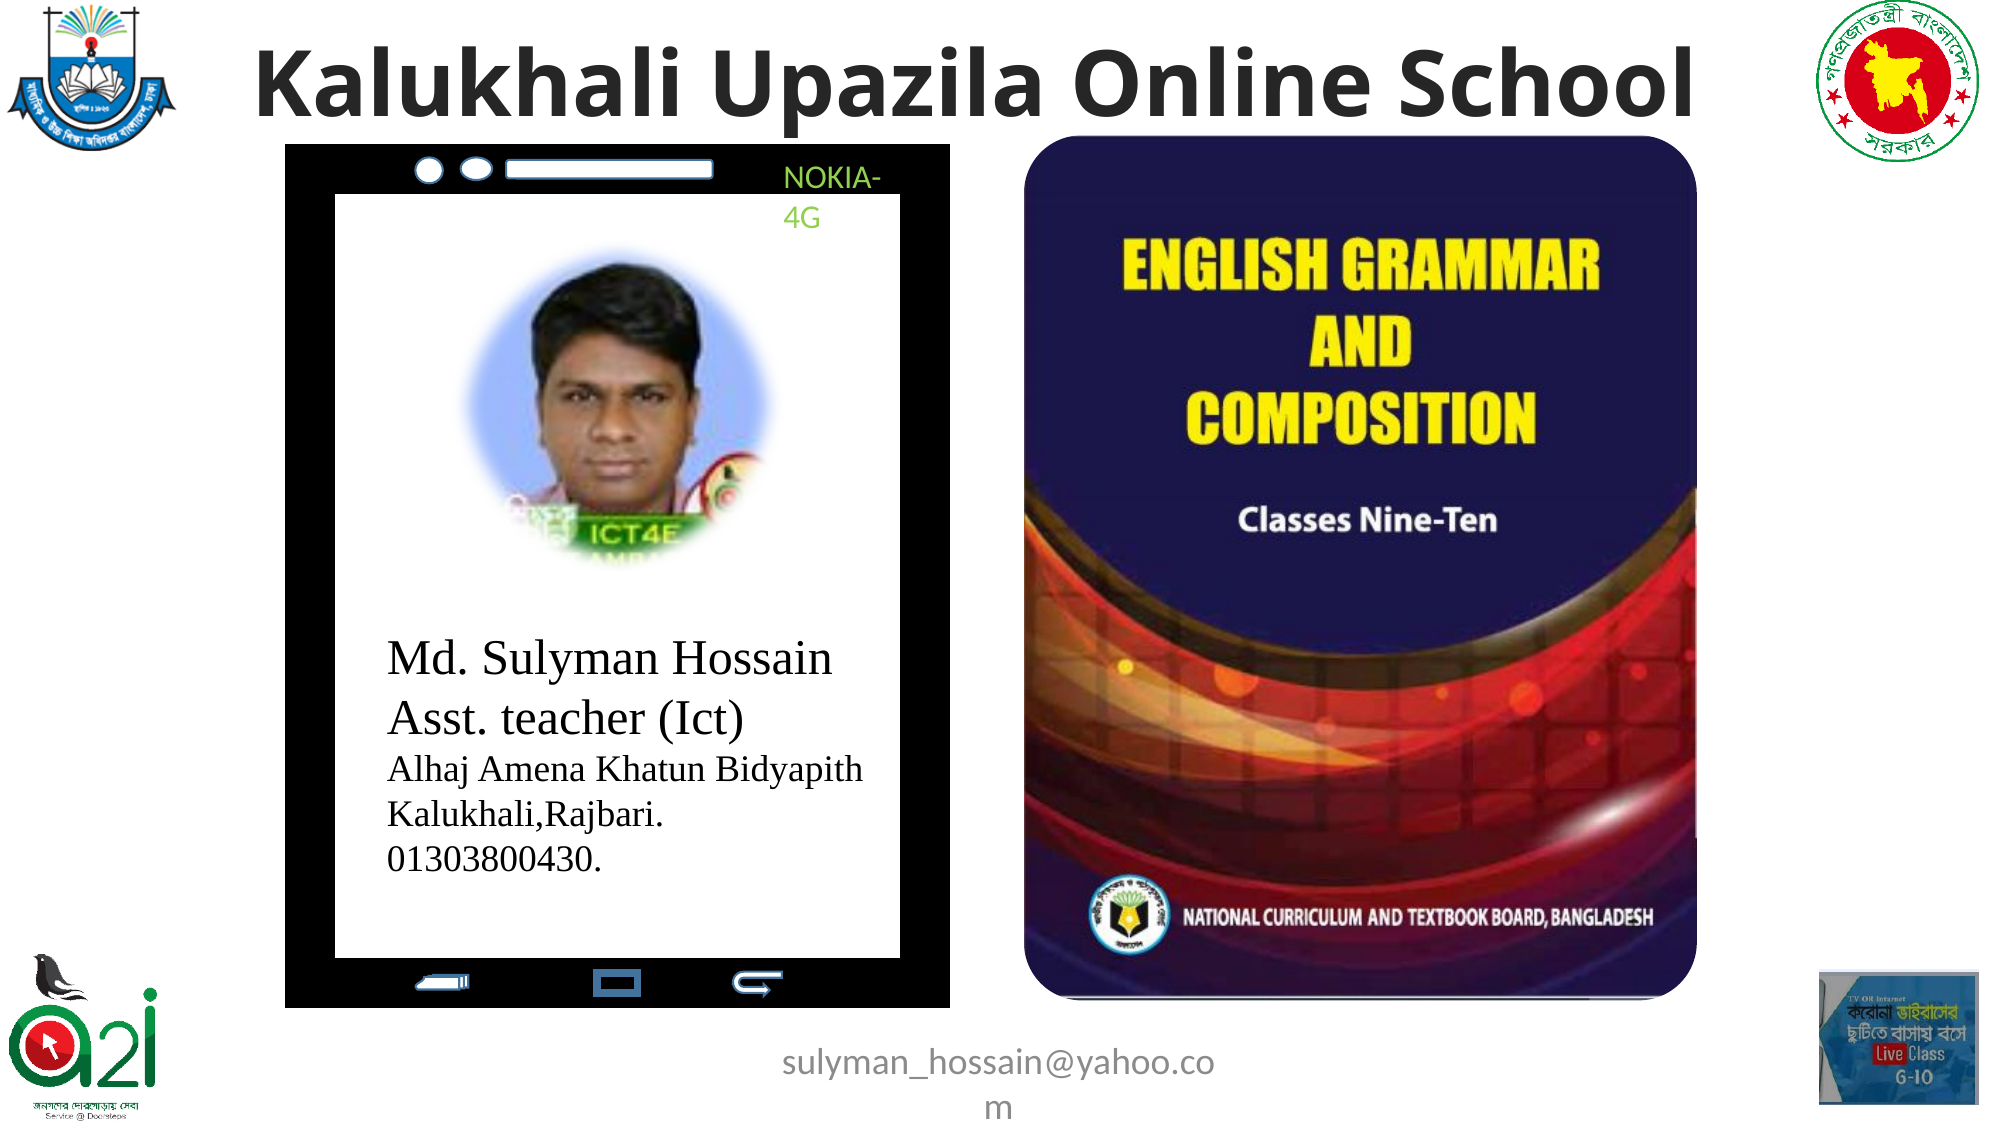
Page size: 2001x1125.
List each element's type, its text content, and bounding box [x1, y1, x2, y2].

footer sulyman_hossain@yahoo.com [754, 1037, 1244, 1098]
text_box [309, 148, 925, 996]
picture [9, 954, 157, 1121]
picture [1816, 0, 1979, 162]
picture [1819, 969, 1979, 1105]
picture [449, 236, 786, 574]
picture [0, 0, 182, 162]
text_box Kalukhali Upazila Online School [182, 17, 1793, 143]
picture [1023, 135, 1697, 1001]
